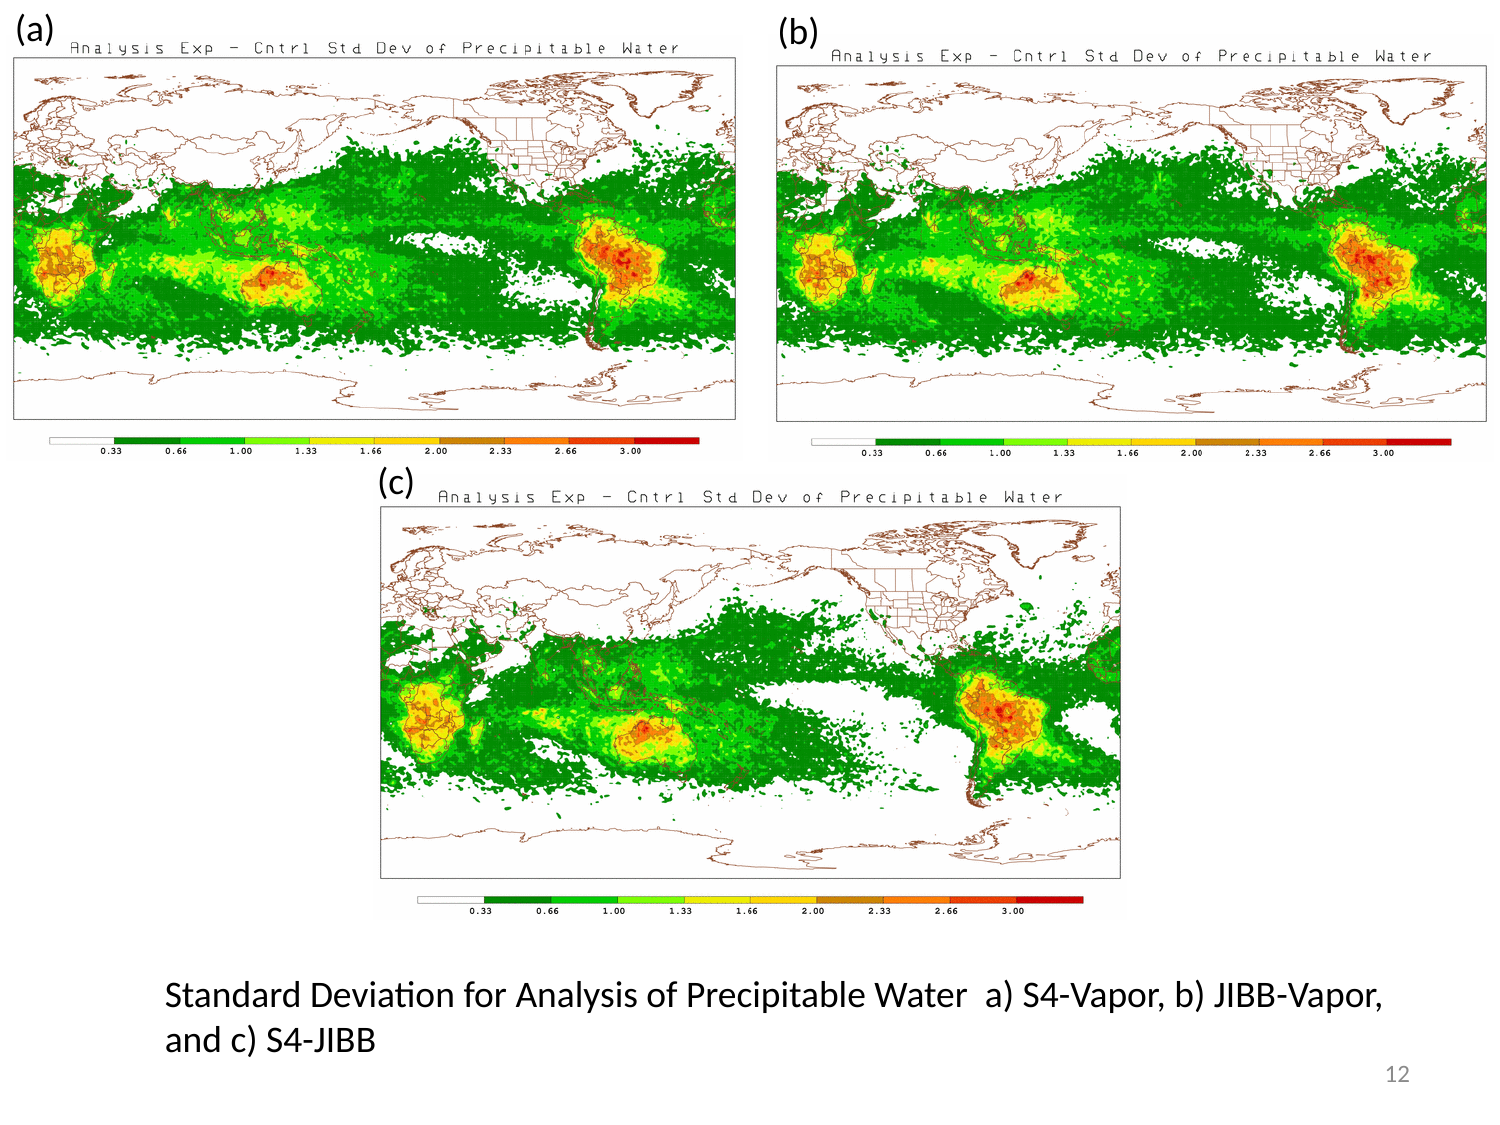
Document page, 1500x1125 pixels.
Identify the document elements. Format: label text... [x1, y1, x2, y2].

text_box Standard Deviation for Analysis of Precipitable Water a) S4-Vapor, b) JIBB-Vapor, and c) S4-JIBB [150, 962, 1400, 1068]
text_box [5, 34, 1494, 462]
slide_number 12 [1074, 1042, 1425, 1103]
picture [372, 474, 1128, 920]
text_box (a) [0, 0, 75, 38]
text_box (b) [762, 0, 850, 32]
text_box (c) [362, 470, 438, 510]
